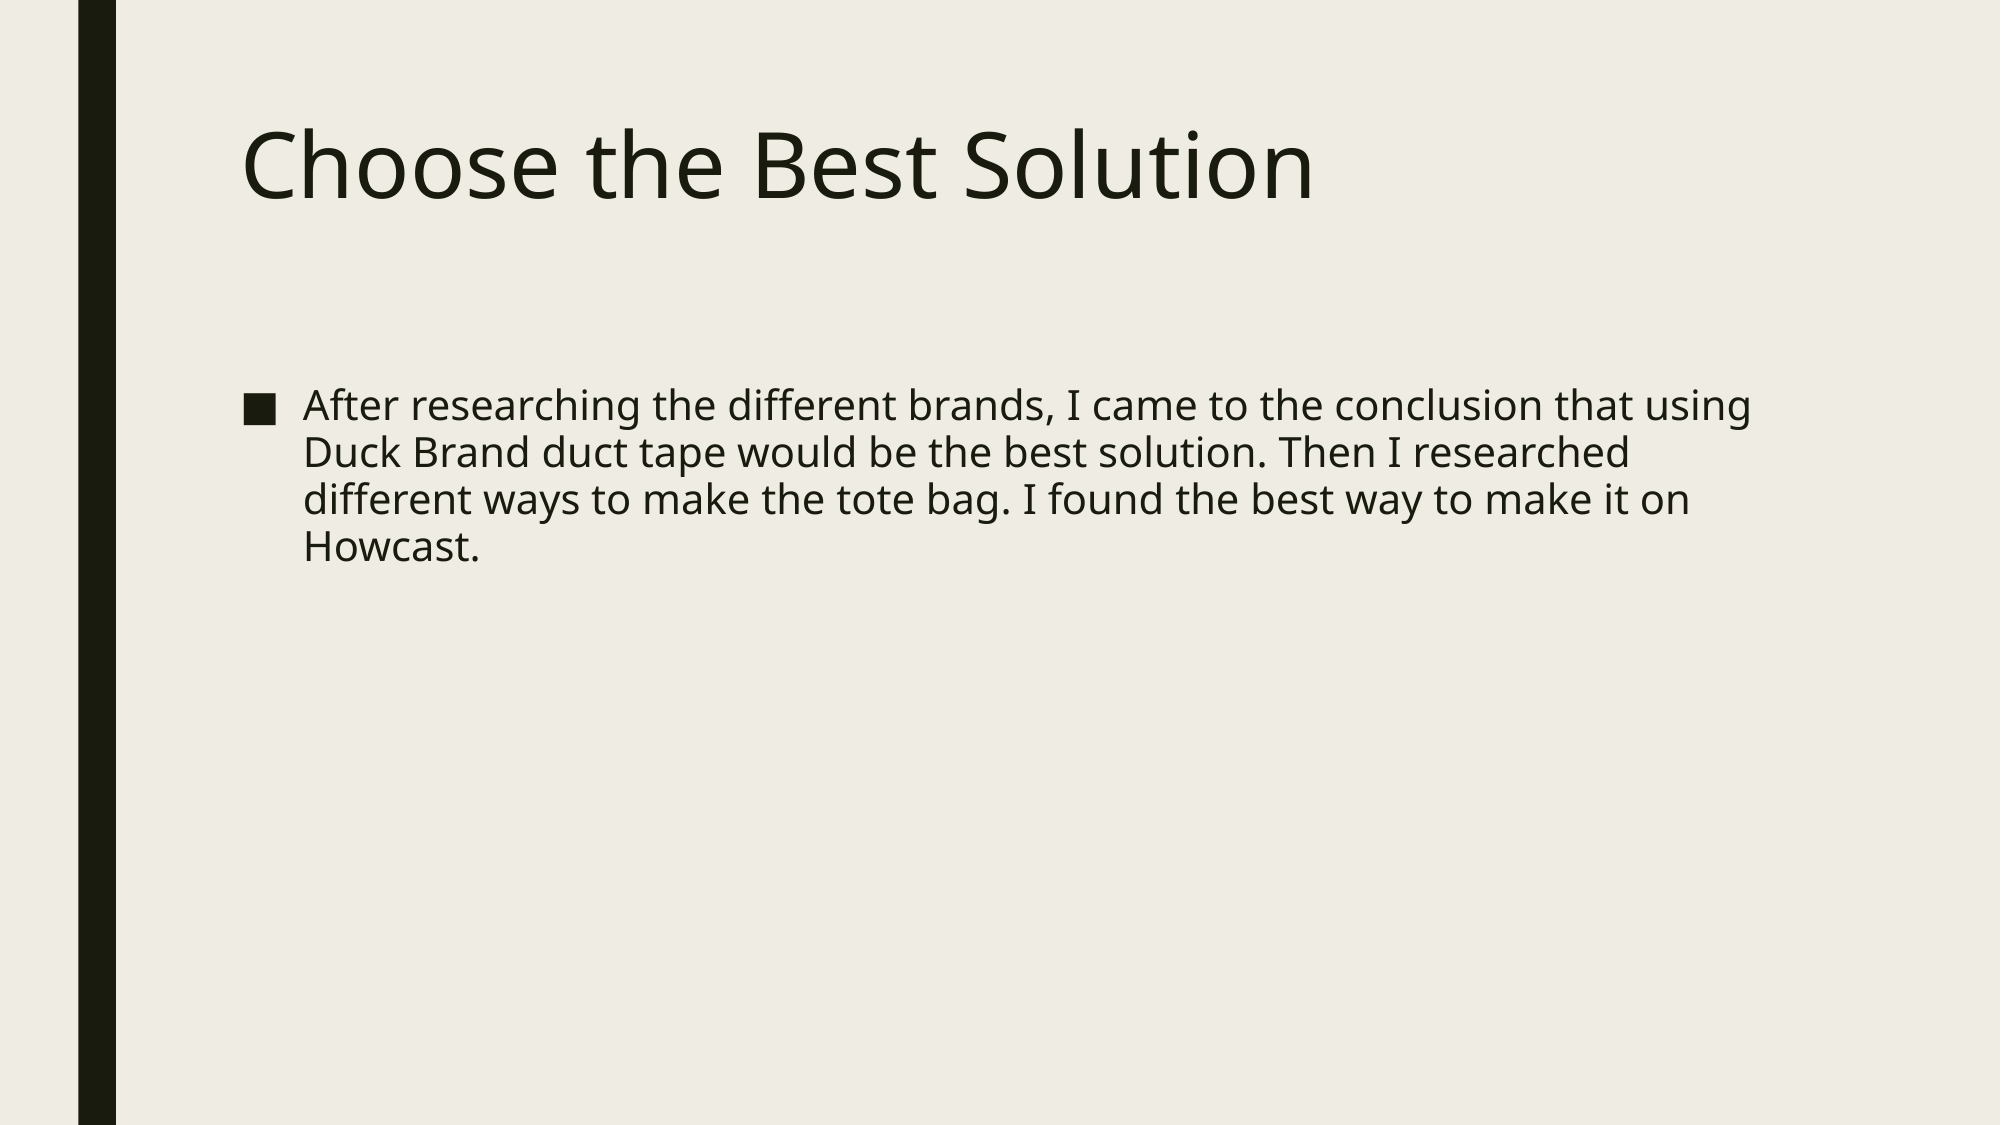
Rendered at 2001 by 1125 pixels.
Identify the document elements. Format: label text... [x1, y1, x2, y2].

list After researching the different brands, I came to the conclusion that using Duck Brand duct tape would be the best solution. Then I researched different ways to make the tote bag. I found the best way to make it on Howcast. [225, 375, 1800, 963]
title Choose the Best Solution [225, 112, 1800, 357]
